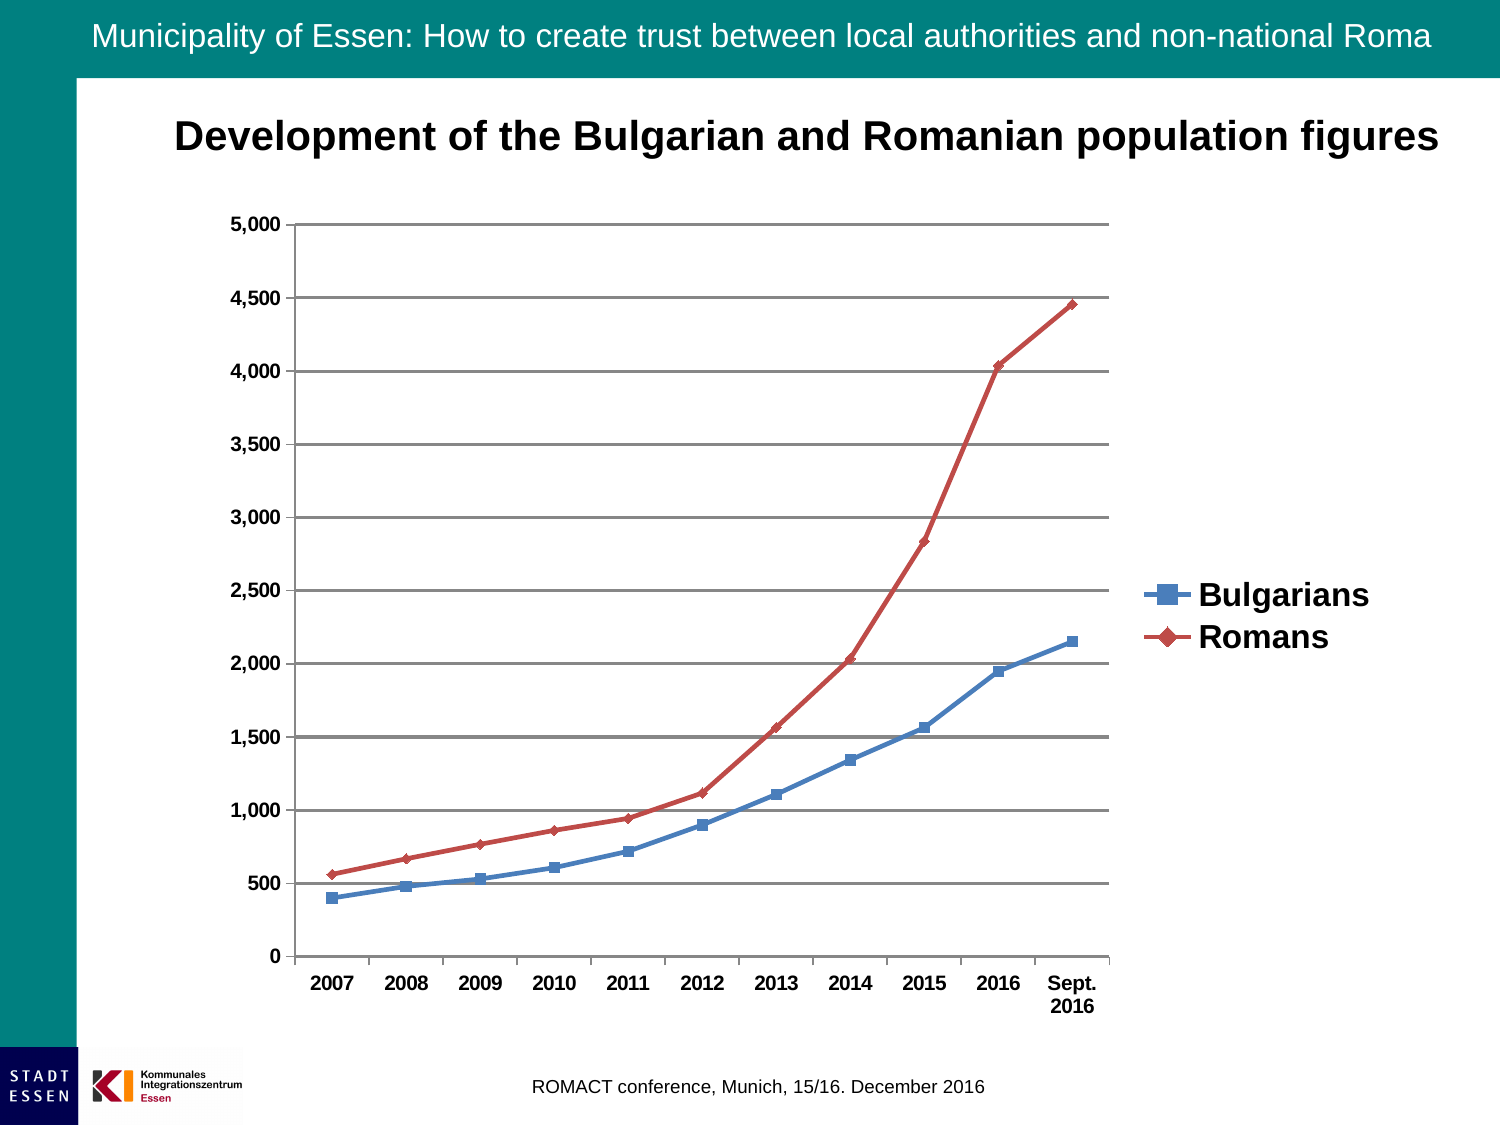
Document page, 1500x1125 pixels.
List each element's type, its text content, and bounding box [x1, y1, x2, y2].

chart [206, 195, 1395, 1036]
picture [0, 1047, 243, 1125]
text_box Development of the Bulgarian and Romanian population figures [159, 101, 1471, 167]
